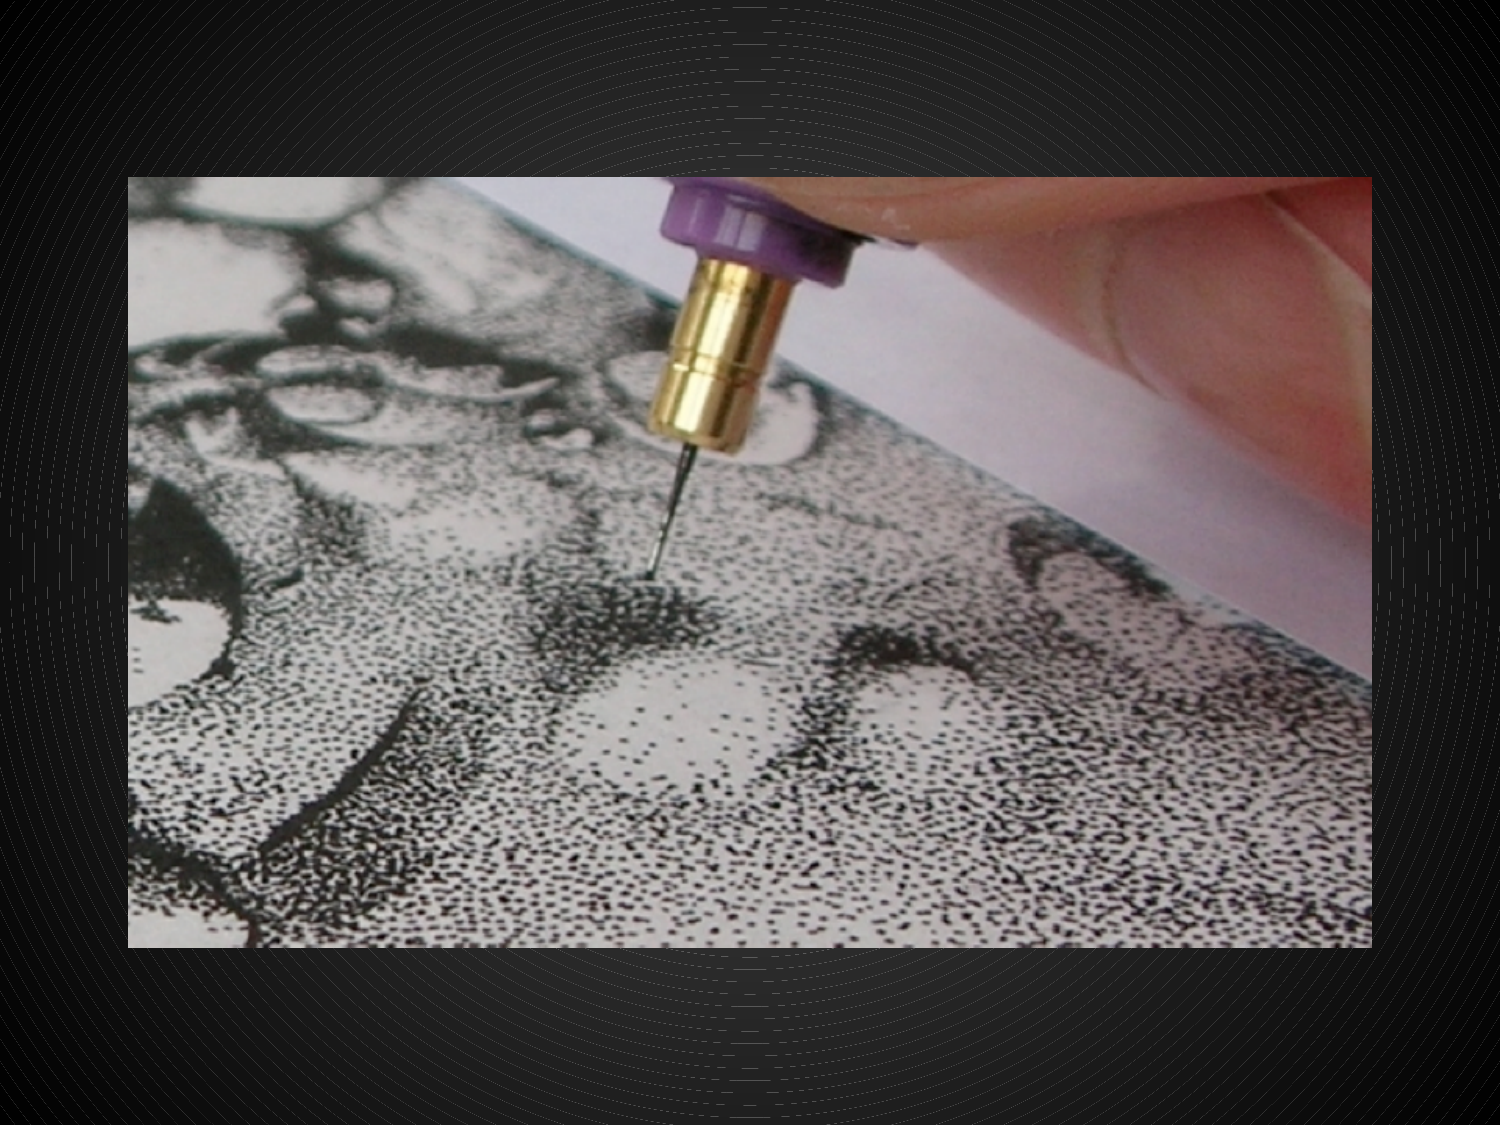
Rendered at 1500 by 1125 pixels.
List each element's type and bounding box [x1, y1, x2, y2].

picture [127, 177, 1373, 948]
